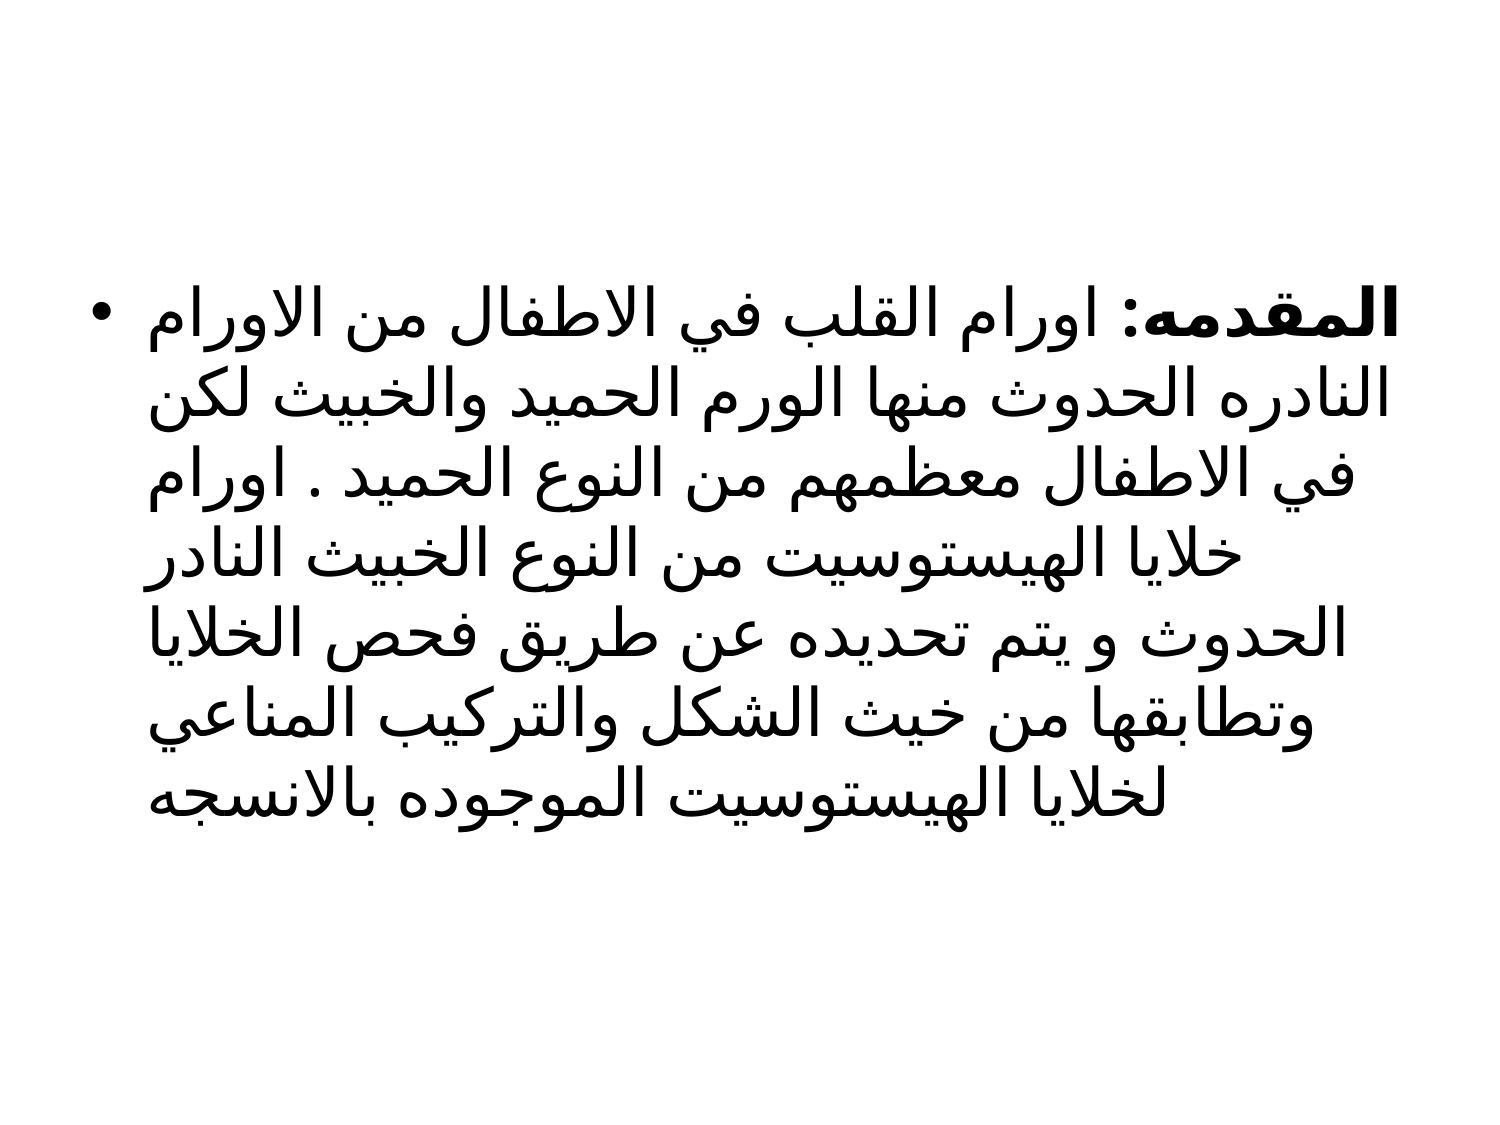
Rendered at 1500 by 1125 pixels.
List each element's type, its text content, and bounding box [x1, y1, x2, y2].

list المقدمه: اورام القلب في الاطفال من الاورام النادره الحدوث منها الورم الحميد والخبيث لكن في الاطفال معظمهم من النوع الحميد . اورام خلايا الهيستوسيت من النوع الخبيث النادر الحدوث و يتم تحديده عن طريق فحص الخلايا وتطابقها من خيث الشكل والتركيب المناعي لخلايا الهيستوسيت الموجوده بالانسجه [75, 262, 1425, 1005]
